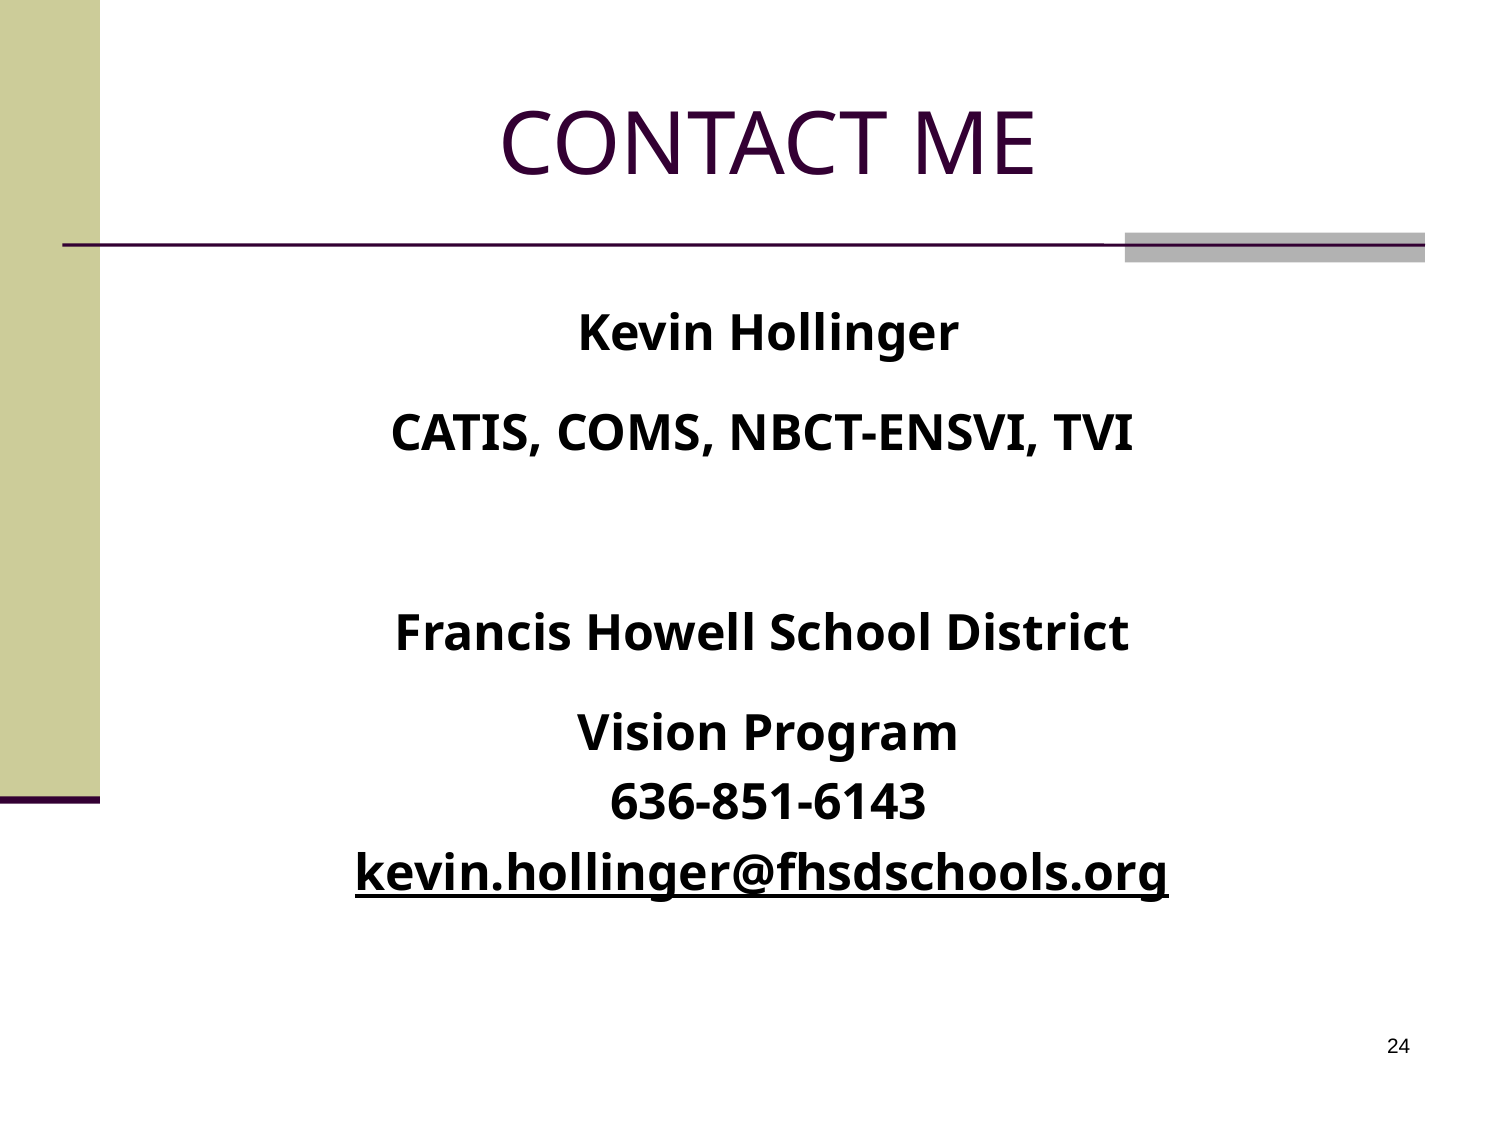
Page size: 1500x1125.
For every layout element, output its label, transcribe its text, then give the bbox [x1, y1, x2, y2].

title CONTACT ME [112, 45, 1426, 234]
slide_number 24 [1112, 1024, 1426, 1101]
list Kevin Hollinger CATIS, COMS, NBCT-ENSVI, TVI Francis Howell School District Vision Program 636-851-6143 kevin.hollinger@fhsdschools.org [112, 262, 1426, 1076]
